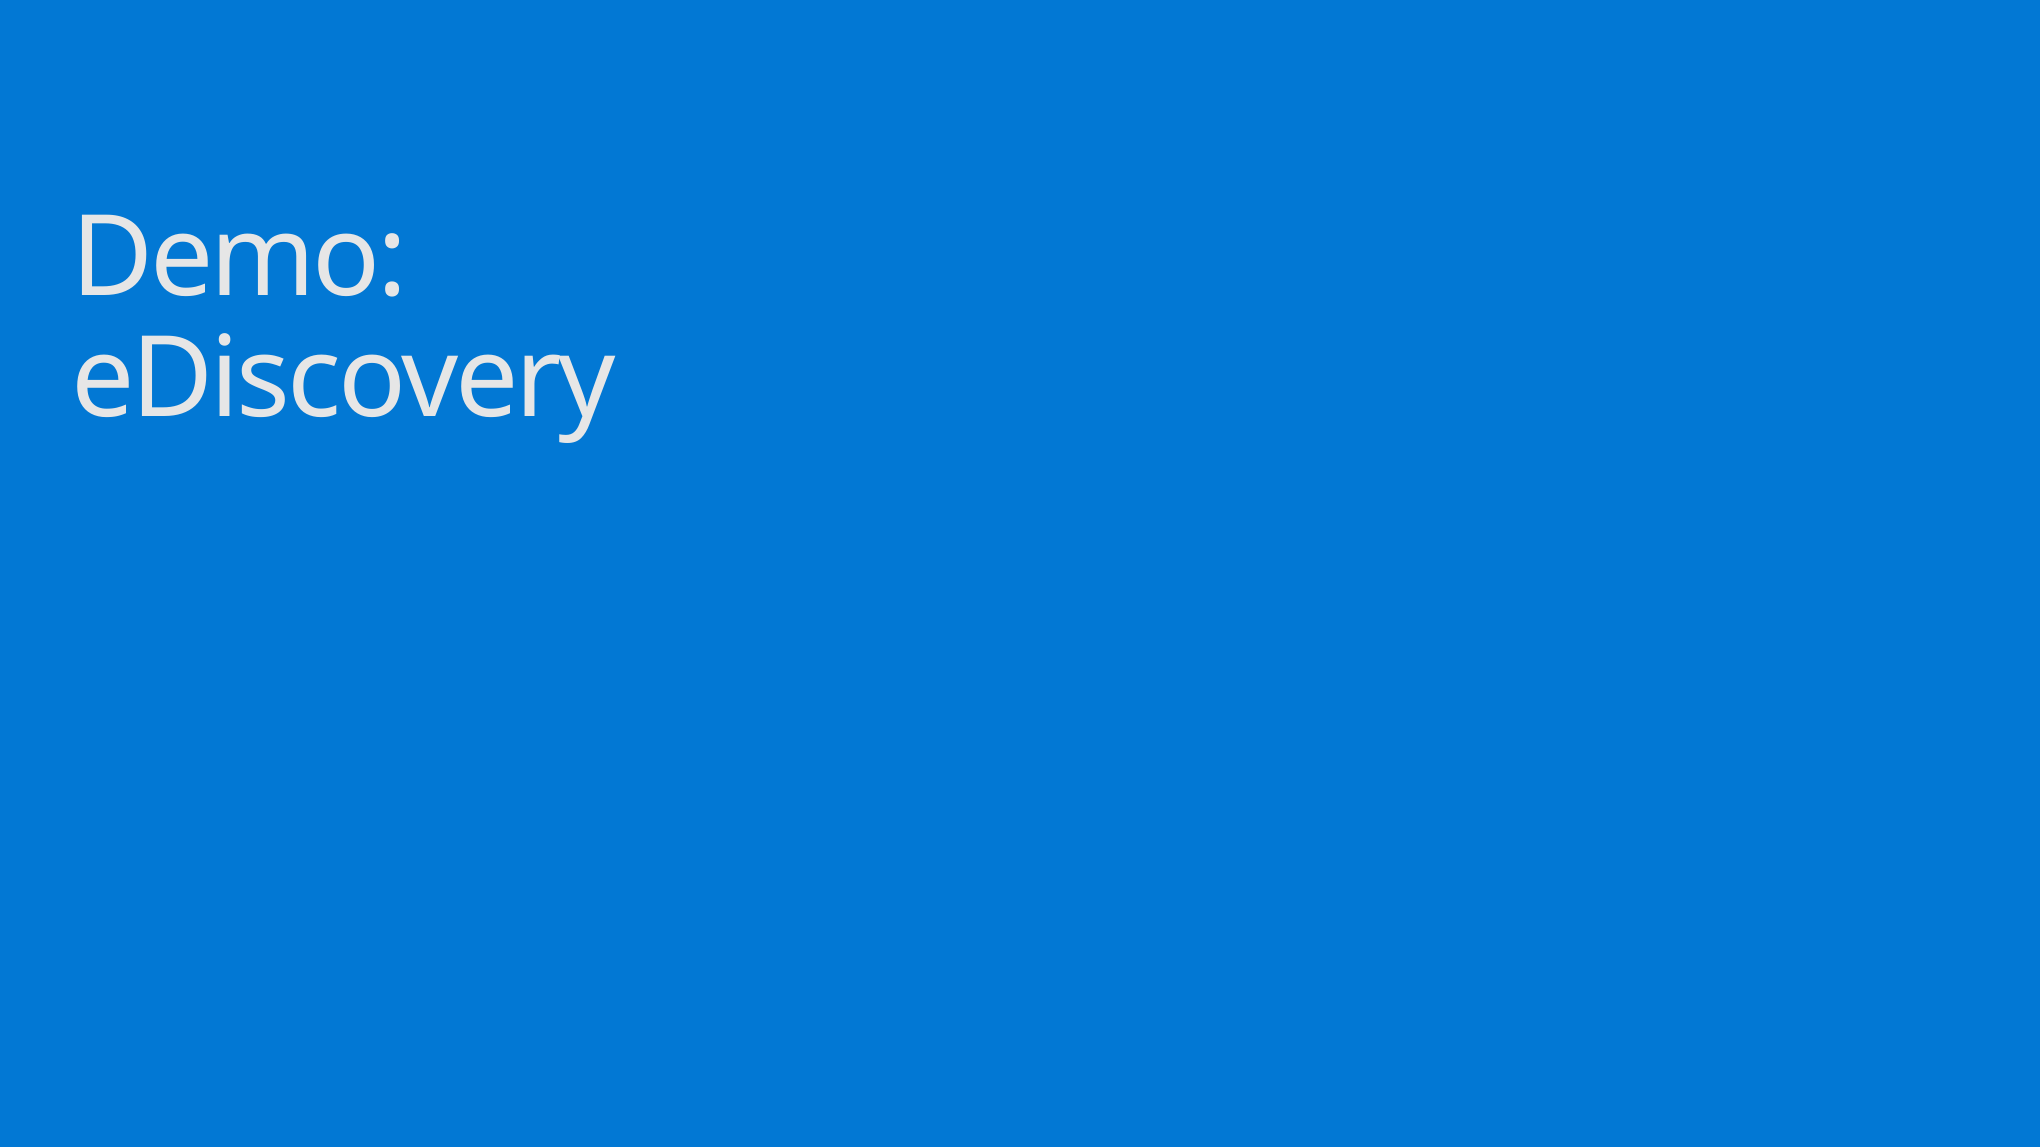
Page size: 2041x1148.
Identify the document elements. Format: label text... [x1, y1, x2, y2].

title Demo: eDiscovery [71, 198, 1323, 790]
